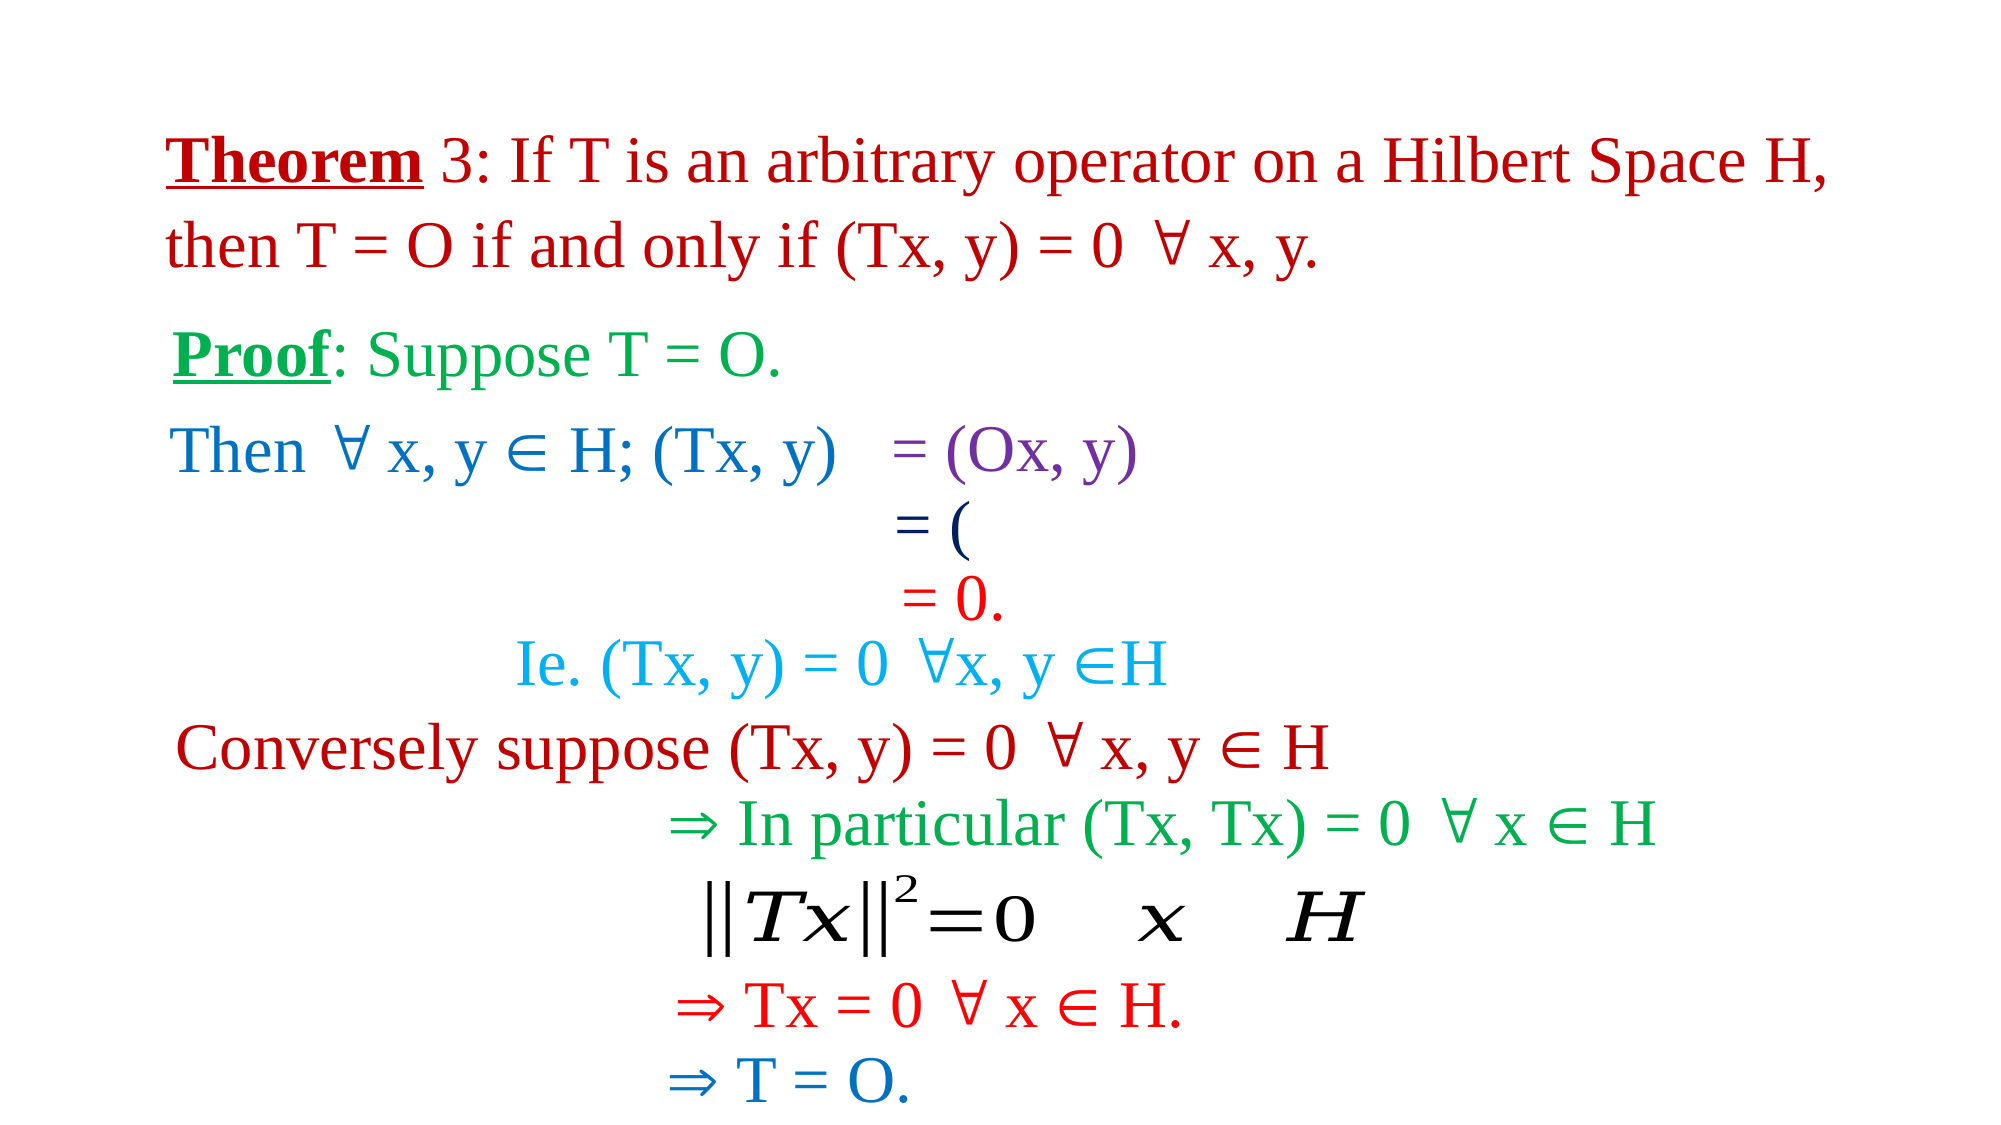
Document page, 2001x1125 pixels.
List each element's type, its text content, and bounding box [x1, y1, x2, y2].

text_box = (Ox, y) [876, 397, 1191, 493]
text_box Proof: Suppose T = O. [157, 297, 810, 398]
text_box  T = O. [651, 1028, 997, 1124]
text_box Ie. (Tx, y) = 0 x, y H [500, 611, 1249, 707]
text_box  In particular (Tx, Tx) = 0  x  H [653, 771, 1847, 867]
text_box = 0. [886, 546, 1061, 611]
text_box Theorem 3: If T is an arbitrary operator on a Hilbert Space H, then T = O if and only if (Tx, y) = 0  x, y. [150, 102, 1856, 289]
text_box Then  x, y  H; (Tx, y) [154, 398, 873, 493]
text_box Conversely suppose (Tx, y) = 0  x, y  H [160, 690, 1382, 791]
text_box  Tx = 0  x  H. [660, 947, 1256, 1048]
